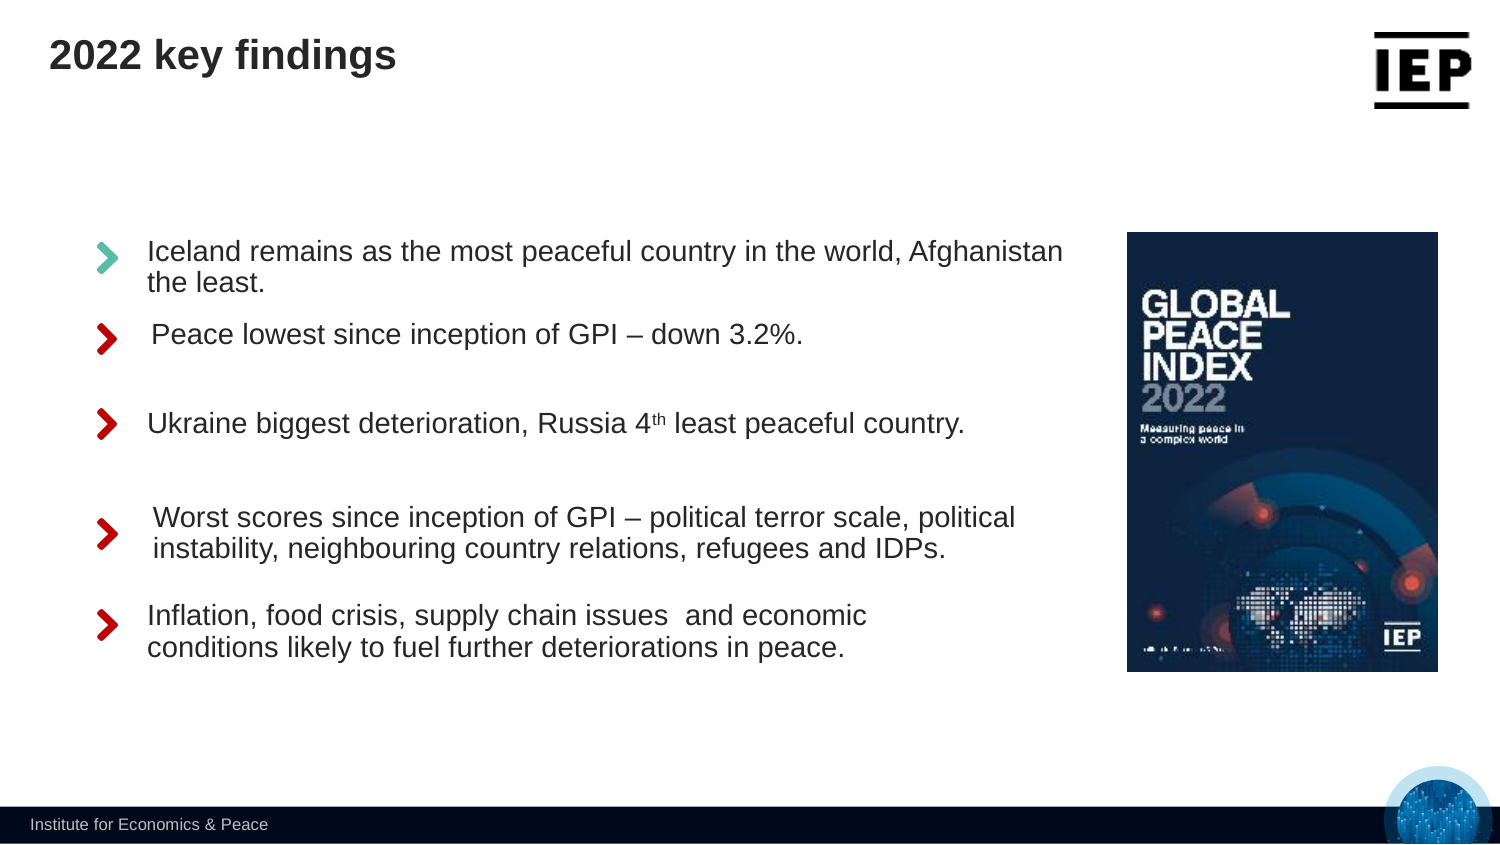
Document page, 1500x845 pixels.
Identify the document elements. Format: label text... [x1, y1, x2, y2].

picture [1377, 760, 1500, 844]
text_box Inflation, food crisis, supply chain issues and economic conditions likely to fuel further deteriorations in peace. [147, 600, 952, 682]
picture [97, 323, 117, 355]
text_box 2022 key findings [49, 33, 586, 79]
picture [97, 408, 117, 440]
text_box Worst scores since inception of GPI – political terror scale, political instability, neighbouring country relations, refugees and IDPs. [138, 494, 1057, 573]
picture [97, 518, 118, 550]
text_box Peace lowest since inception of GPI – down 3.2%. [151, 319, 1052, 355]
text_box Iceland remains as the most peaceful country in the world, Afghanistan the least. [147, 235, 1069, 272]
picture [97, 609, 118, 642]
picture [97, 242, 118, 274]
text_box Ukraine biggest deterioration, Russia 4th least peaceful country. [147, 408, 1057, 471]
picture [1127, 232, 1438, 672]
picture [1373, 32, 1473, 109]
